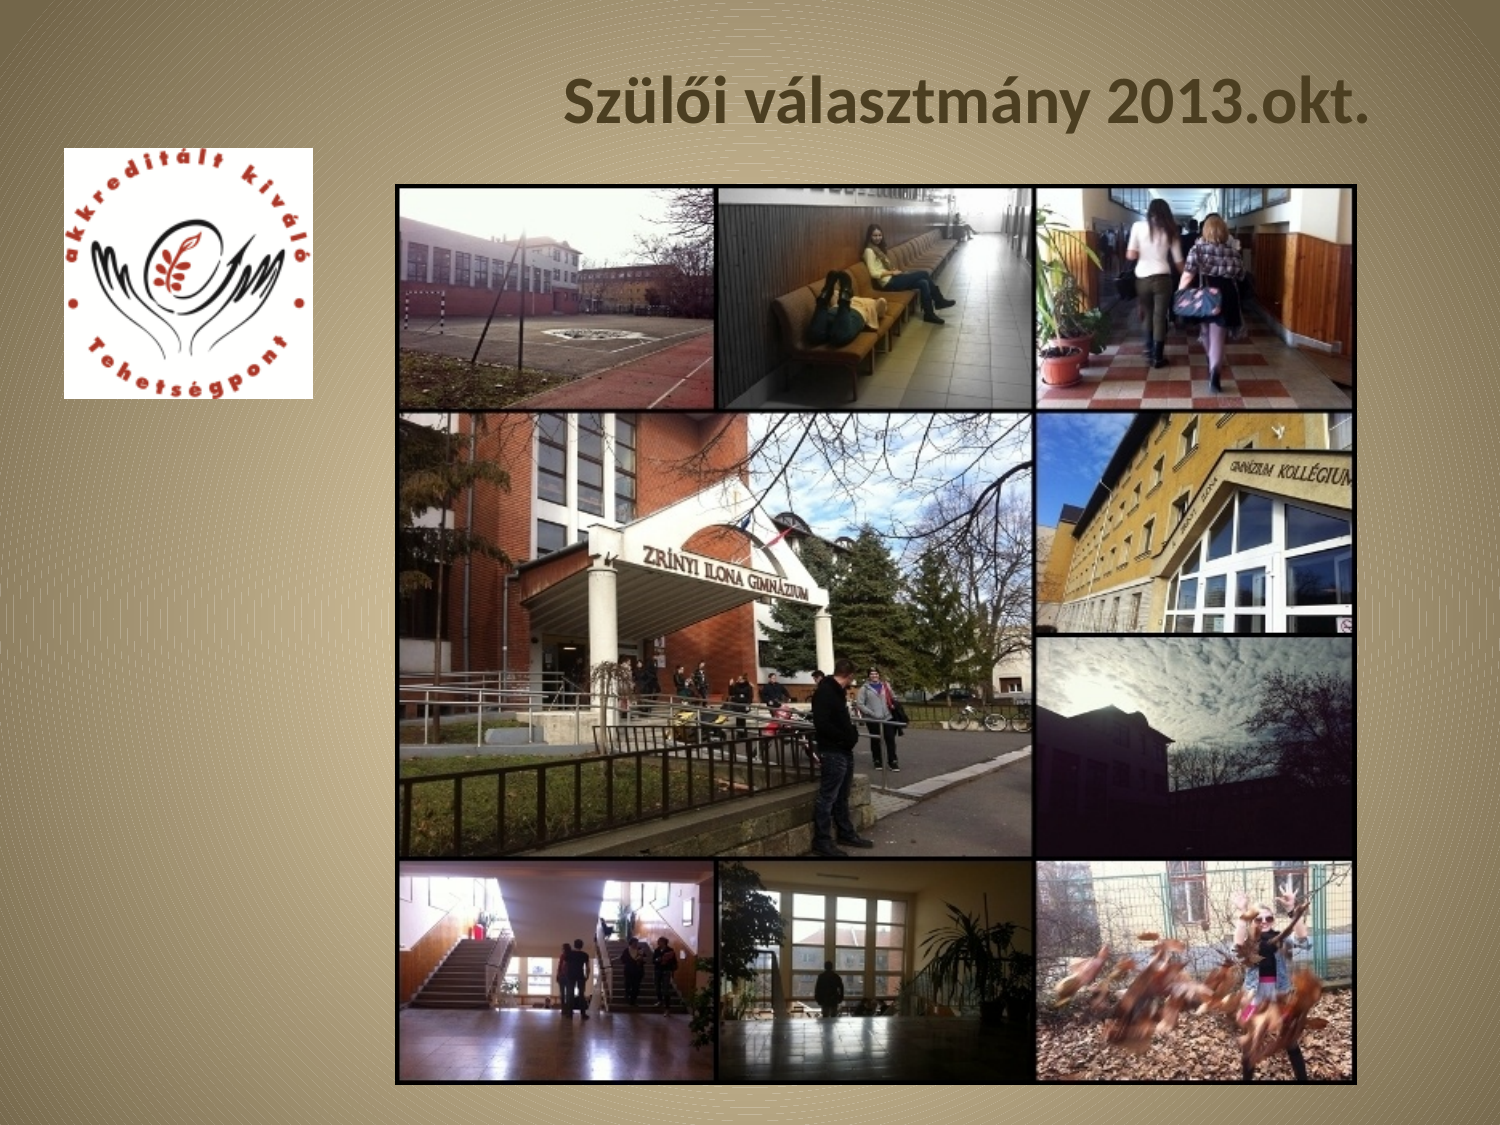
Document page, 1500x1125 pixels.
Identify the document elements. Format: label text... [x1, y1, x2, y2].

picture [64, 148, 314, 399]
title Szülői választmány 2013.okt. [41, 54, 1376, 138]
picture [395, 184, 1357, 1085]
